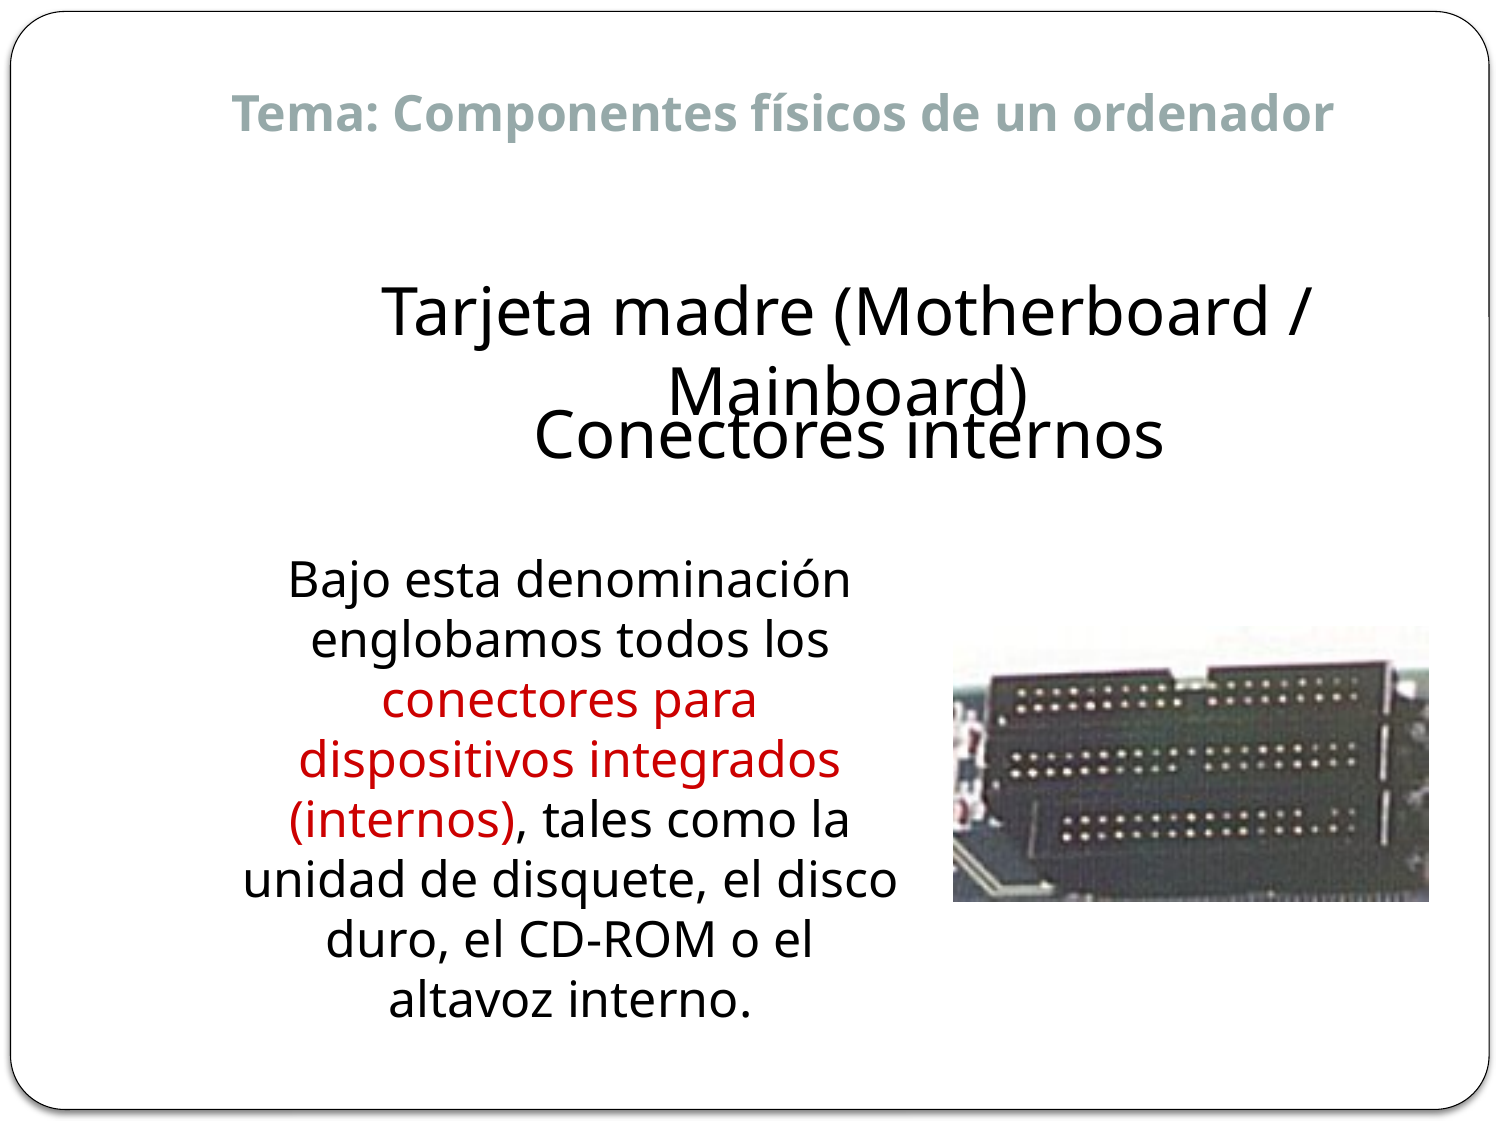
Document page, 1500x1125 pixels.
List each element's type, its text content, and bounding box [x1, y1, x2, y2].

text_box Tarjeta madre (Motherboard / Mainboard) [195, 261, 1500, 437]
text_box Conectores internos [200, 384, 1500, 480]
picture [953, 626, 1430, 902]
text_box Bajo esta denominación englobamos todos los conectores para dispositivos integrados (internos), tales como la unidad de disquete, el disco duro, el CD-ROM o el altavoz interno. [226, 540, 916, 1036]
text_box Tema: Componentes físicos de un ordenador [216, 74, 1351, 149]
